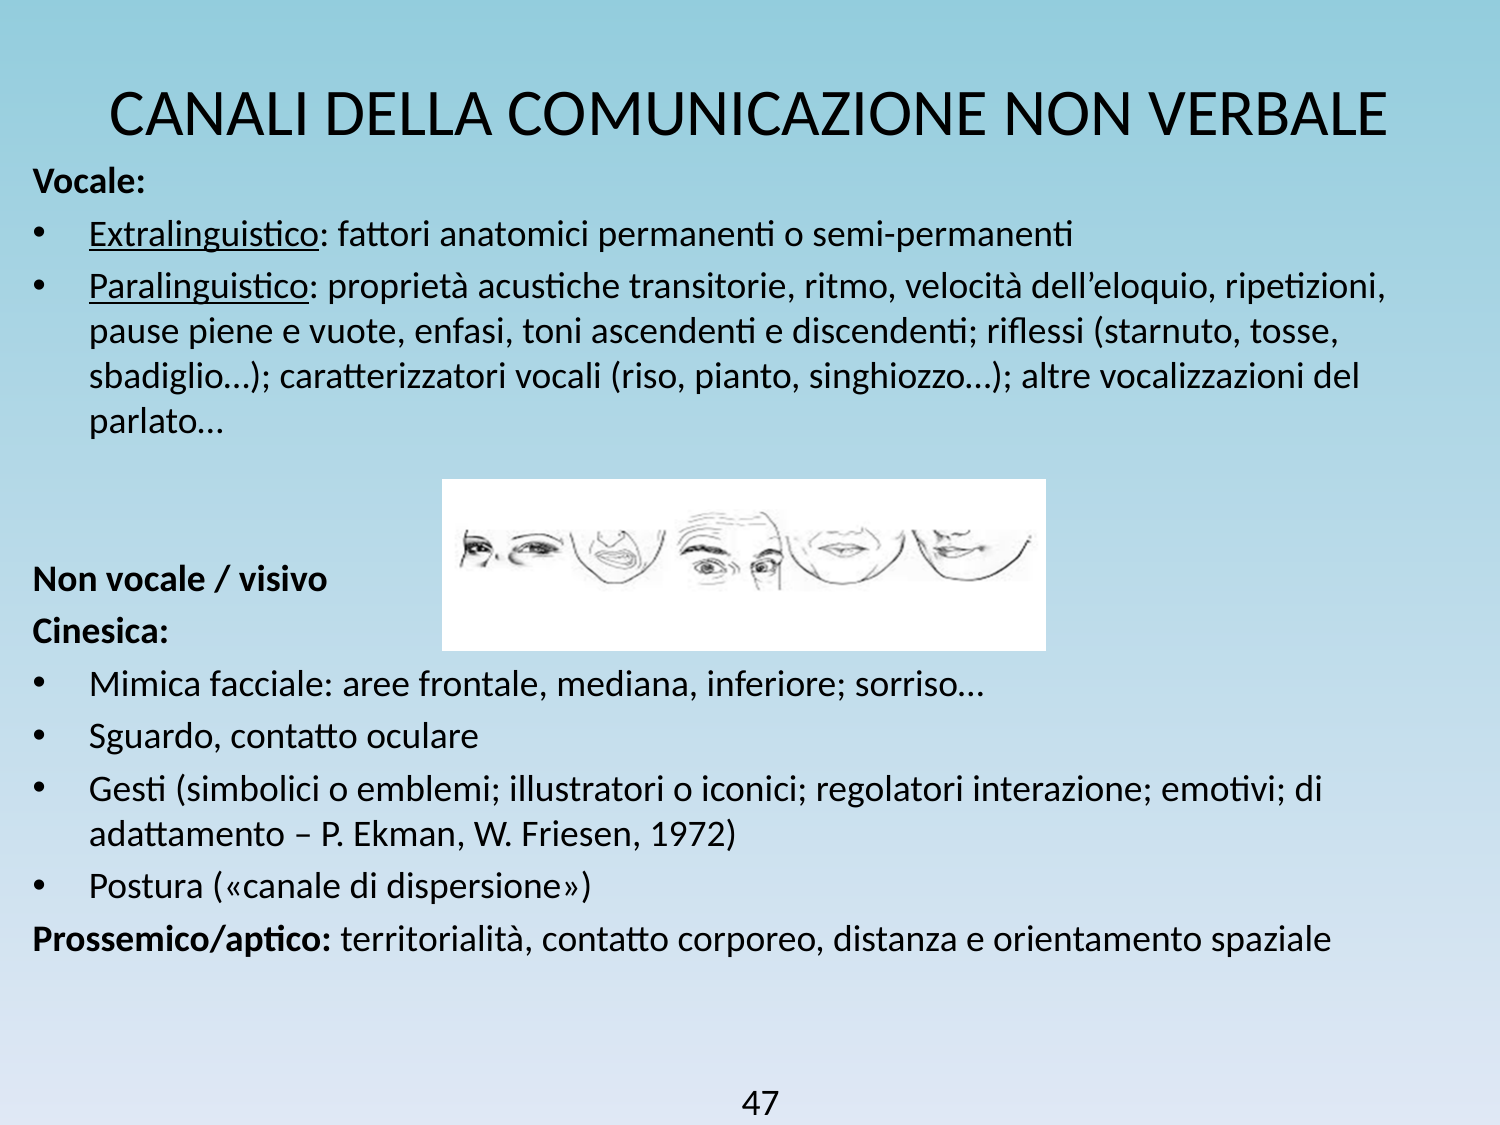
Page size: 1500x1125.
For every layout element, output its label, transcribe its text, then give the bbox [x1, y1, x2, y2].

text_box 47 [726, 1070, 795, 1125]
picture [442, 479, 1047, 652]
list Vocale: Extralinguistico: fattori anatomici permanenti o semi-permanenti Paralinguistico: proprietà acustiche transitorie, ritmo, velocità dell’eloquio, ripetizioni, pause piene e vuote, enfasi, toni ascendenti e discendenti; riflessi (starnuto, tosse, sbadiglio…); caratterizzatori vocali (riso, pianto, singhiozzo…); altre vocalizzazioni del parlato… Non vocale / visivo Cinesica: Mimica facciale: aree frontale, mediana, inferiore; sorriso… Sguardo, contatto oculare Gesti (simbolici o emblemi; illustratori o iconici; regolatori interazione; emotivi; di adattamento – P. Ekman, W. Friesen, 1972) Postura («canale di dispersione») Prossemico/aptico: territorialità, contatto corporeo, distanza e orientamento spaziale [17, 149, 1500, 1083]
title CANALI DELLA COMUNICAZIONE NON VERBALE [75, 45, 1425, 149]
